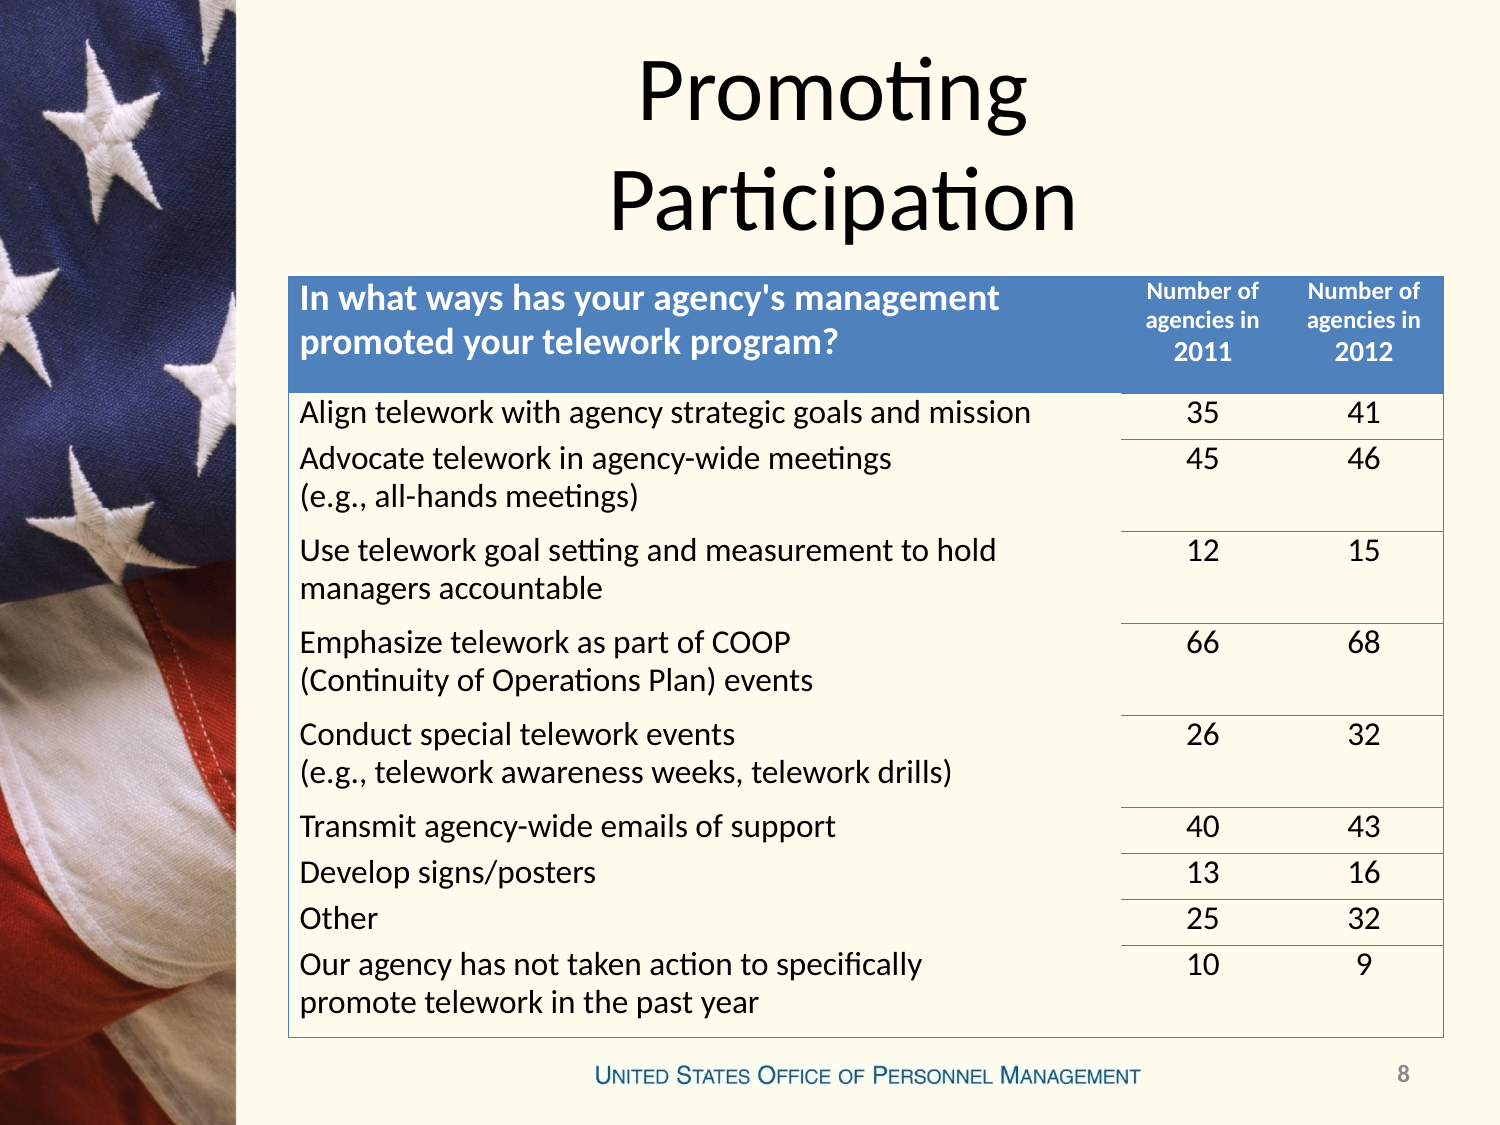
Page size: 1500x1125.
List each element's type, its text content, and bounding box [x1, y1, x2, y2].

table_cell 35 [1121, 394, 1284, 439]
table_cell 68 [1284, 624, 1443, 715]
table_cell Develop signs/posters [289, 854, 1121, 900]
slide_number 8 [1187, 1042, 1425, 1103]
title Promoting Participation [262, 44, 1426, 233]
table_cell 10 [1121, 946, 1284, 1037]
table_cell Other [289, 900, 1121, 946]
table_cell 15 [1284, 532, 1443, 623]
table_cell 40 [1121, 808, 1284, 853]
table_cell Advocate telework in agency-wide meetings (e.g., all-hands meetings) [289, 440, 1121, 532]
table_cell Transmit agency-wide emails of support [289, 807, 1121, 854]
table_cell Align telework with agency strategic goals and mission [289, 393, 1121, 440]
picture [0, 0, 1500, 1125]
table_header Number of agencies in 2011 [1121, 278, 1284, 393]
table_cell Use telework goal setting and measurement to hold managers accountable [289, 532, 1121, 624]
table_cell Conduct special telework events (e.g., telework awareness weeks, telework drills) [289, 715, 1121, 807]
table_cell 9 [1284, 946, 1443, 1037]
table_cell Our agency has not taken action to specifically promote telework in the past year [289, 946, 1121, 1037]
table_header In what ways has your agency's management promoted your telework program? [289, 278, 1121, 393]
table_cell 66 [1121, 624, 1284, 715]
table_header Number of agencies in 2012 [1284, 278, 1443, 393]
table_cell 45 [1121, 440, 1284, 531]
table_cell 41 [1284, 394, 1443, 439]
table_cell 16 [1284, 854, 1443, 899]
table_cell 25 [1121, 900, 1284, 945]
table_cell Emphasize telework as part of COOP (Continuity of Operations Plan) events [289, 624, 1121, 715]
table_cell 32 [1284, 716, 1443, 807]
table_cell 32 [1284, 900, 1443, 945]
table_cell 26 [1121, 716, 1284, 807]
table_cell 12 [1121, 532, 1284, 623]
table_cell 43 [1284, 808, 1443, 853]
table_cell 46 [1284, 440, 1443, 531]
table_cell 13 [1121, 854, 1284, 899]
